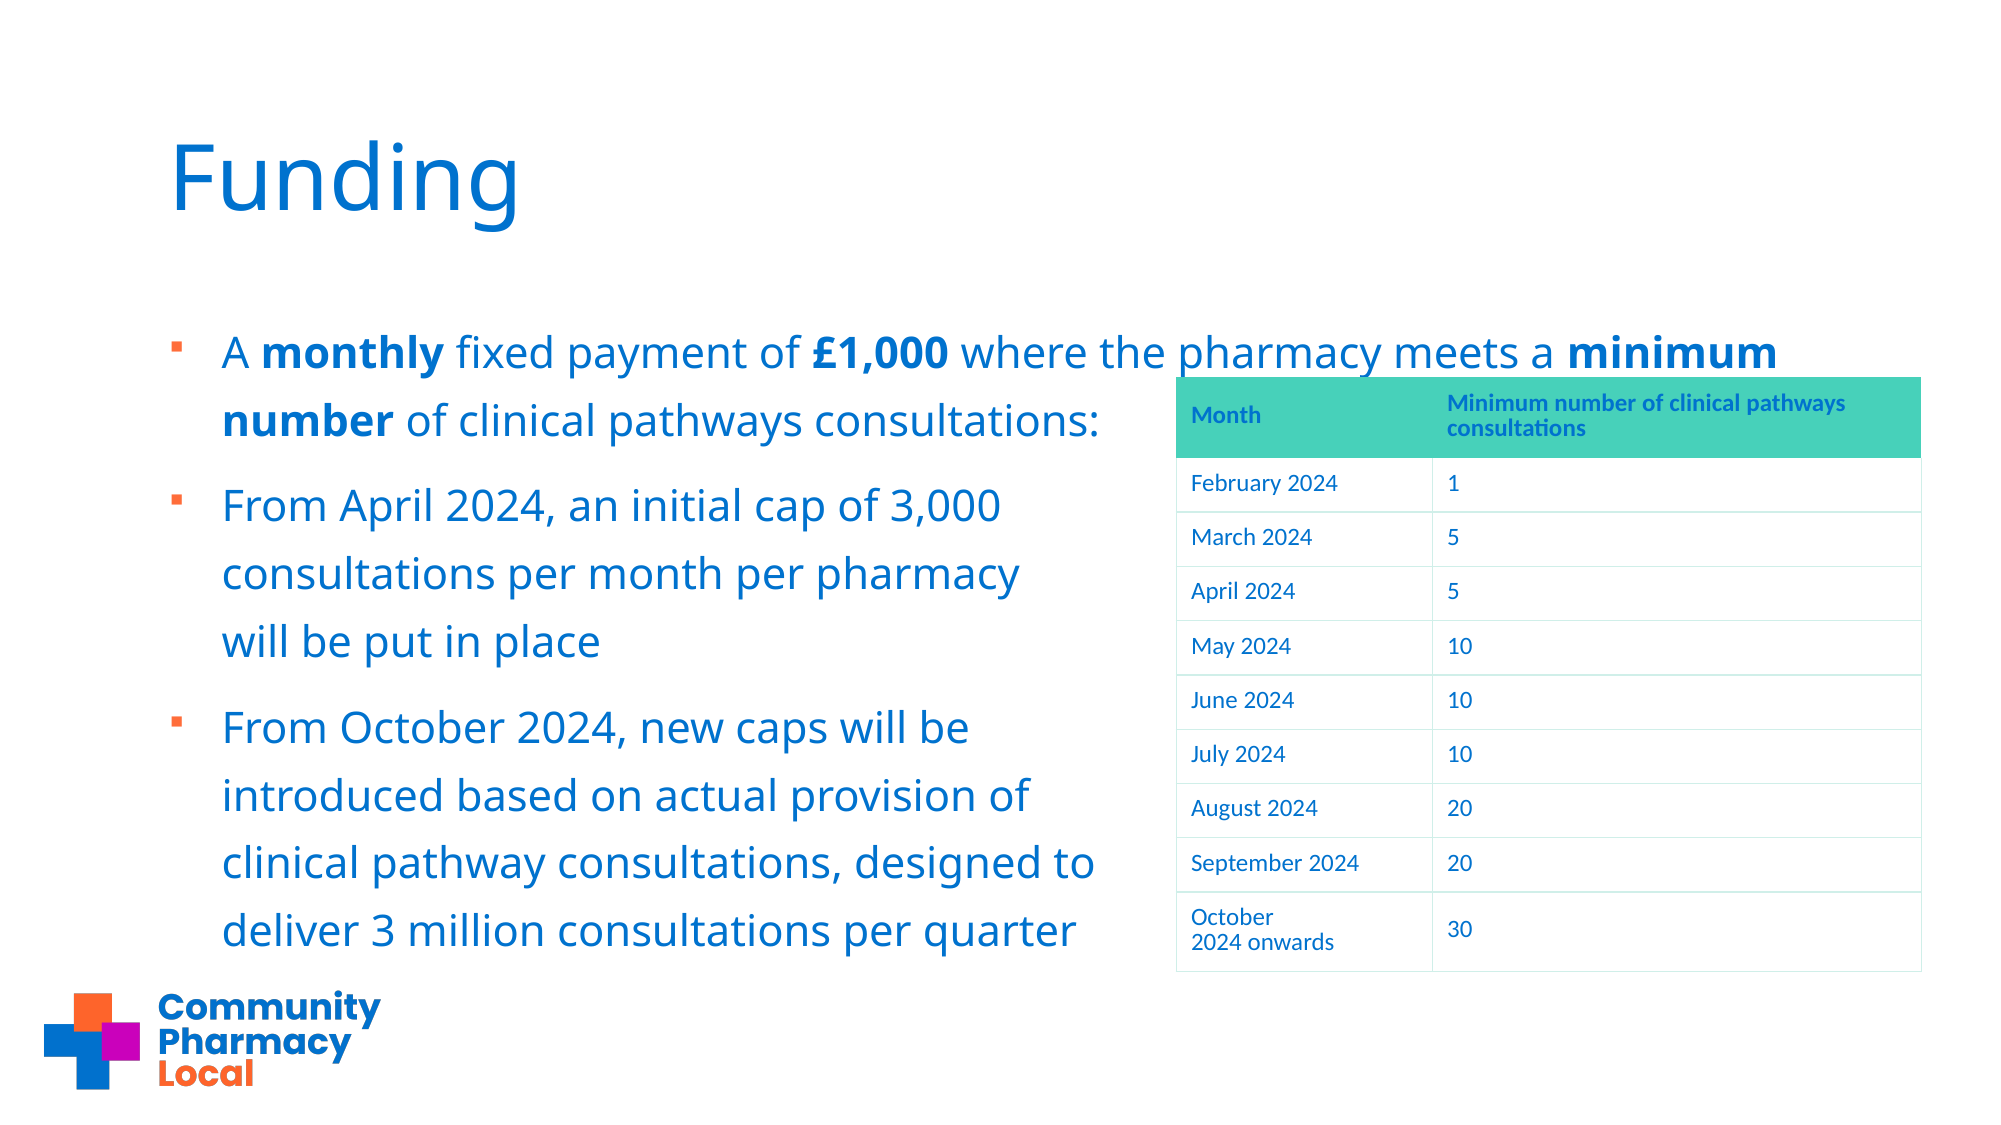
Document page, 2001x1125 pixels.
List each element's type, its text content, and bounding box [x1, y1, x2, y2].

table_header Month [1176, 377, 1433, 458]
text_box A monthly fixed payment of £1,000 where the pharmacy meets a minimum number of clinical pathways consultations: From April 2024, an initial cap of 3,000 consultations per month per pharmacy will be put in place From October 2024, new caps will be introduced based on actual provision of clinical pathway consultations, designed to deliver 3 million consultations per quarter [153, 301, 1945, 965]
table_header Minimum number of clinical pathways consultations [1433, 377, 1921, 458]
table_cell July 2024 [1177, 730, 1432, 783]
table_cell 10 [1433, 676, 1921, 729]
table_cell 1 [1433, 458, 1921, 511]
table_cell 20 [1433, 784, 1921, 837]
table_cell 20 [1433, 838, 1921, 891]
table_cell August 2024 [1177, 784, 1432, 837]
table_cell September 2024 [1177, 838, 1432, 891]
table_cell February 2024 [1177, 458, 1432, 511]
table_cell 10 [1433, 621, 1921, 674]
title Funding [153, 59, 1863, 278]
table_cell 10 [1433, 730, 1921, 783]
table_cell March 2024 [1177, 513, 1432, 566]
table_cell 5 [1433, 513, 1921, 566]
table_cell June 2024 [1177, 676, 1432, 729]
table_cell April 2024 [1177, 567, 1432, 620]
picture [31, 985, 387, 1100]
table_cell 5 [1433, 567, 1921, 620]
table_cell October 2024 onwards [1177, 893, 1432, 971]
table_cell May 2024 [1177, 621, 1432, 674]
table_cell 30 [1433, 893, 1921, 971]
